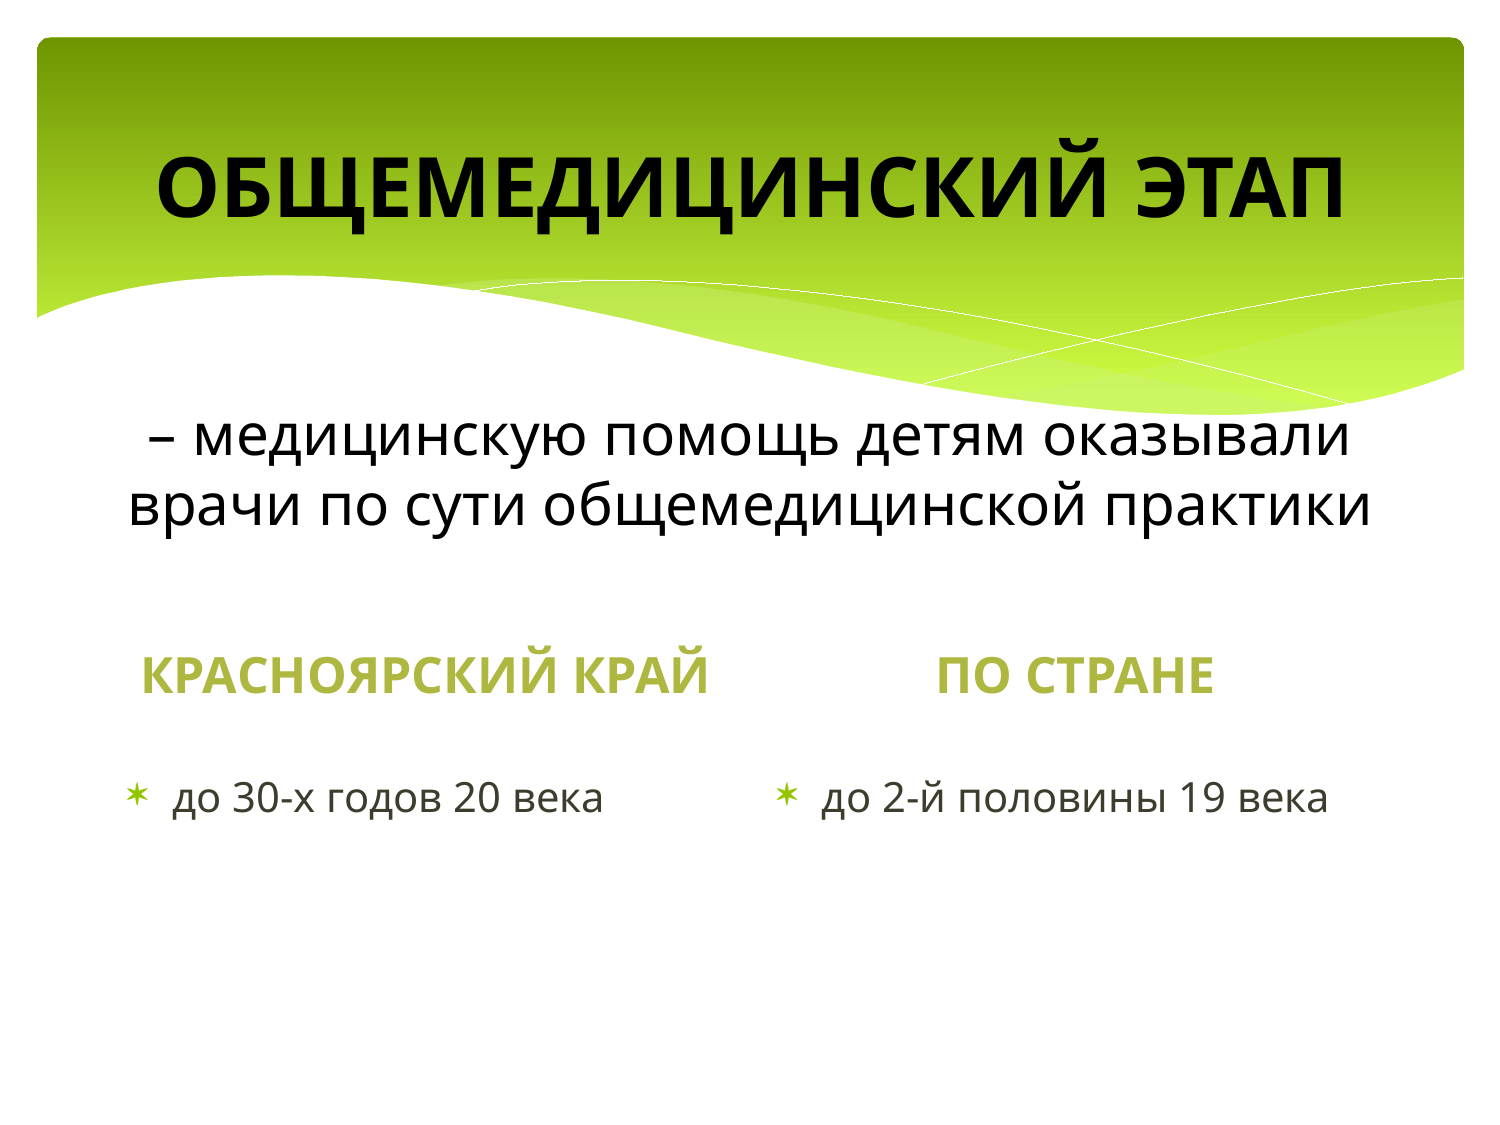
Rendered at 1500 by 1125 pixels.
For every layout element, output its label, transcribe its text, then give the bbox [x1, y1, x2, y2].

title – медицинскую помощь детям оказывали врачи по сути общемедицинской практики [41, 397, 1459, 538]
text_box ОБЩЕМЕДИЦИНСКИЙ ЭТАП [76, 89, 1427, 279]
list до 2-й половины 19 века [761, 763, 1389, 1035]
list Красноярский край [112, 621, 740, 727]
list По стране [761, 621, 1389, 727]
list до 30-х годов 20 века [112, 763, 739, 1035]
